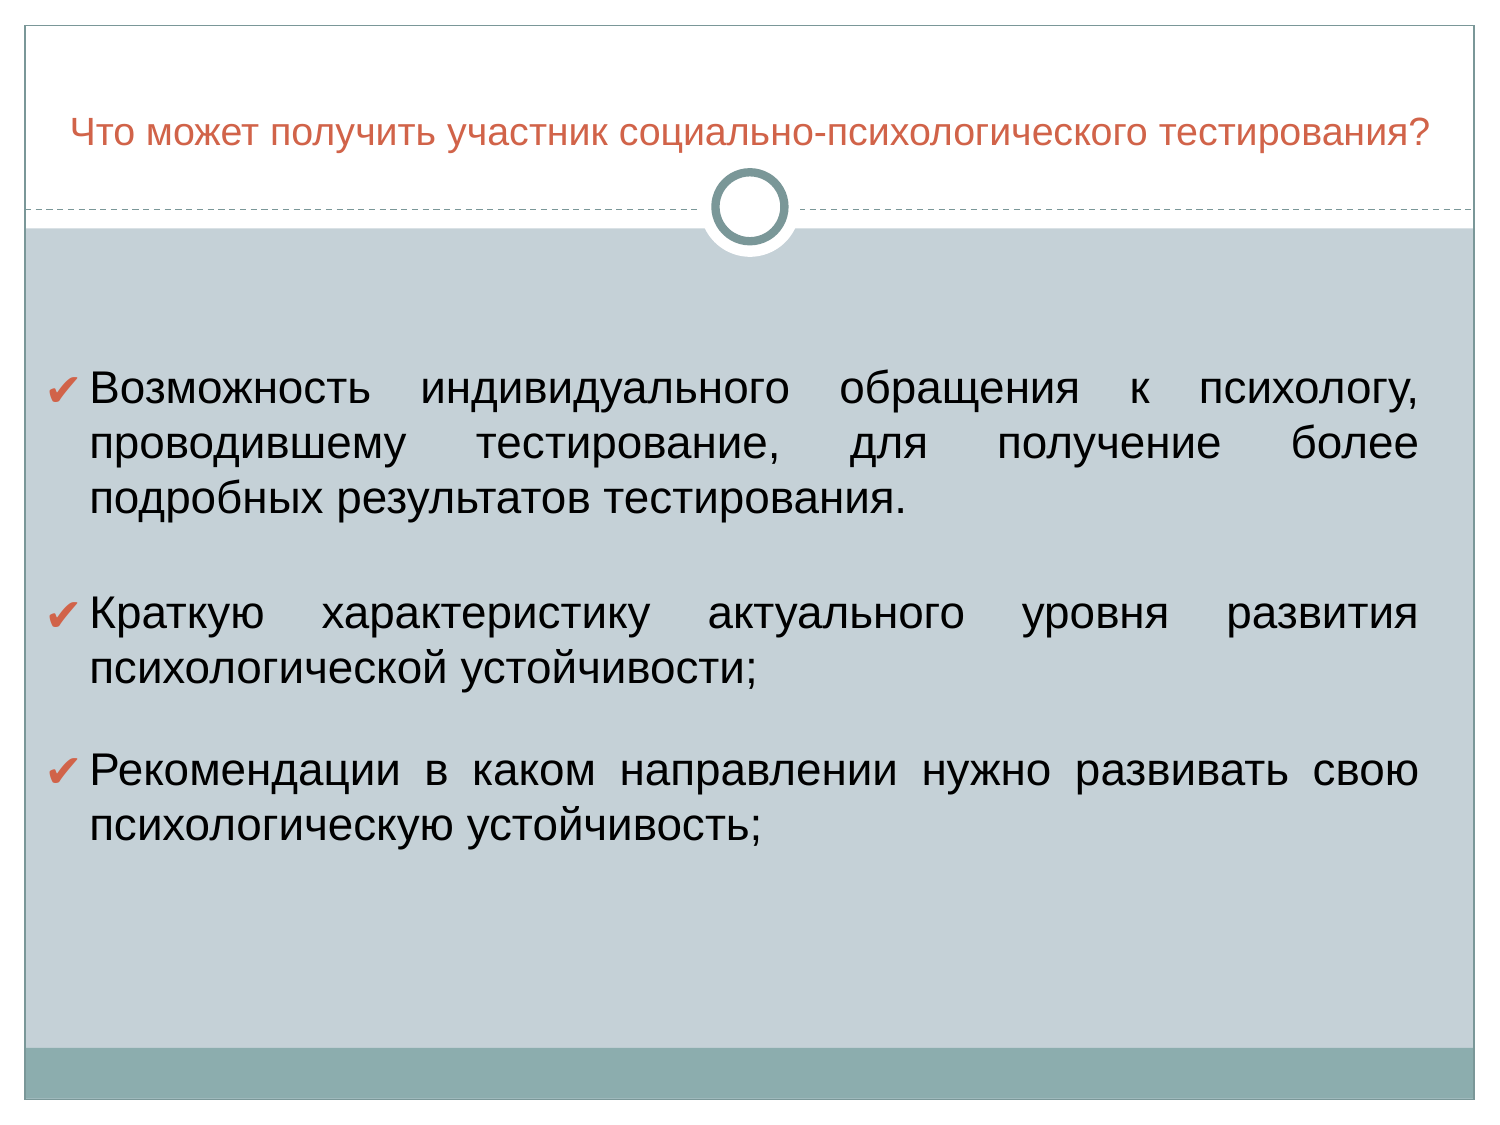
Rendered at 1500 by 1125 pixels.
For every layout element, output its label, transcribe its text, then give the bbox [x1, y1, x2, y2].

list Возможность индивидуального обращения к психологу, проводившему тестирование, для получение более подробных результатов тестирования. Краткую характеристику актуального уровня развития психологической устойчивости; Рекомендации в каком направлении нужно развивать свою психологическую устойчивость; [29, 350, 1436, 925]
title Что может получить участник социально-психологического тестирования? [29, 54, 1471, 161]
